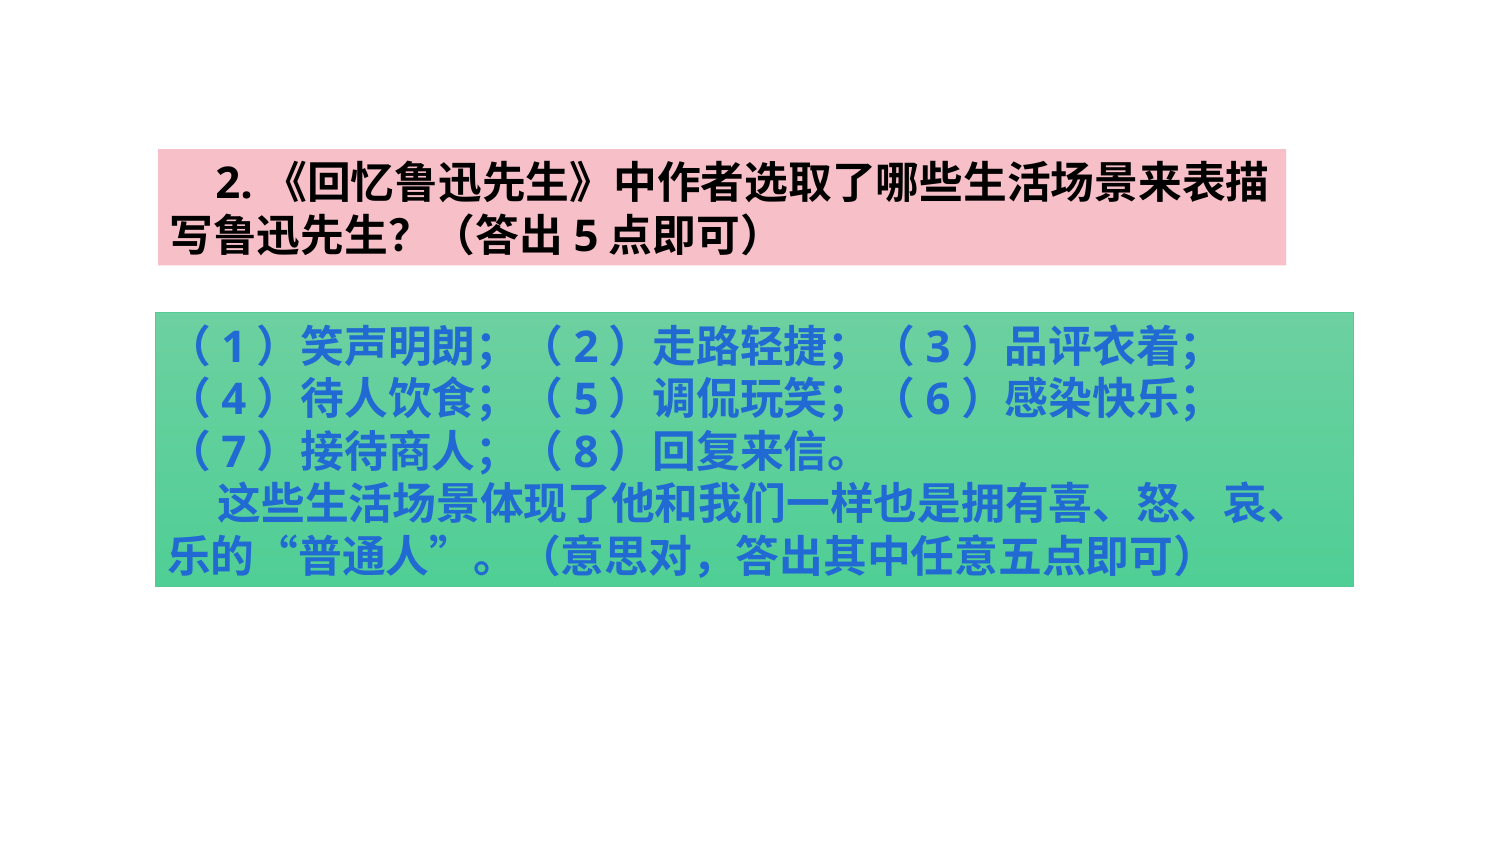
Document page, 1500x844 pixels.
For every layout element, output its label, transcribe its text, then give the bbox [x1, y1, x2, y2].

text_box （1）笑声明朗；（2）走路轻捷；（3）品评衣着； （4）待人饮食；（5）调侃玩笑；（6）感染快乐； （7）接待商人；（8）回复来信。 这些生活场景体现了他和我们一样也是拥有喜、怒、哀、乐的“普通人”。（意思对，答出其中任意五点即可） [155, 312, 1354, 587]
text_box 2.《回忆鲁迅先生》中作者选取了哪些生活场景来表描写鲁迅先生？（答出5点即可） [157, 148, 1287, 266]
